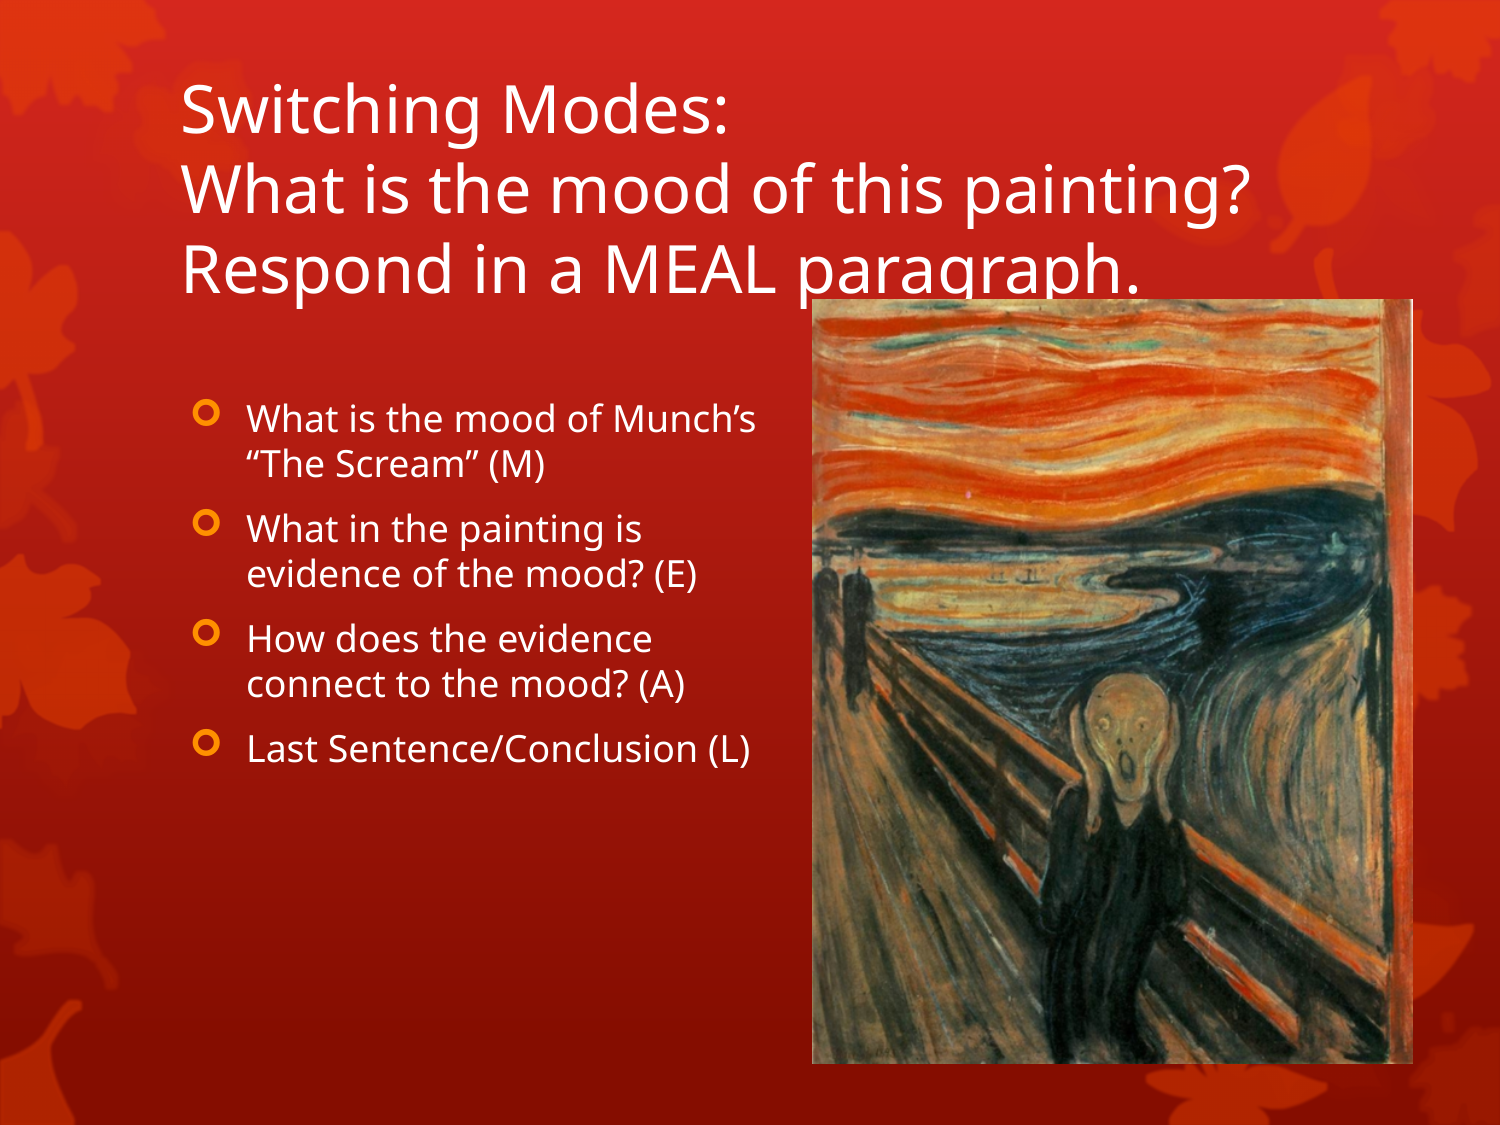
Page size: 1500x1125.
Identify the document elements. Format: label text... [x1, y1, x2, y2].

text_box What is the mood of Munch’s “The Scream” (M) What in the painting is evidence of the mood? (E) How does the evidence connect to the mood? (A) Last Sentence/Conclusion (L) [174, 387, 775, 778]
title Switching Modes: What is the mood of this painting? Respond in a MEAL paragraph. [165, 110, 1335, 263]
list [811, 299, 1413, 1065]
